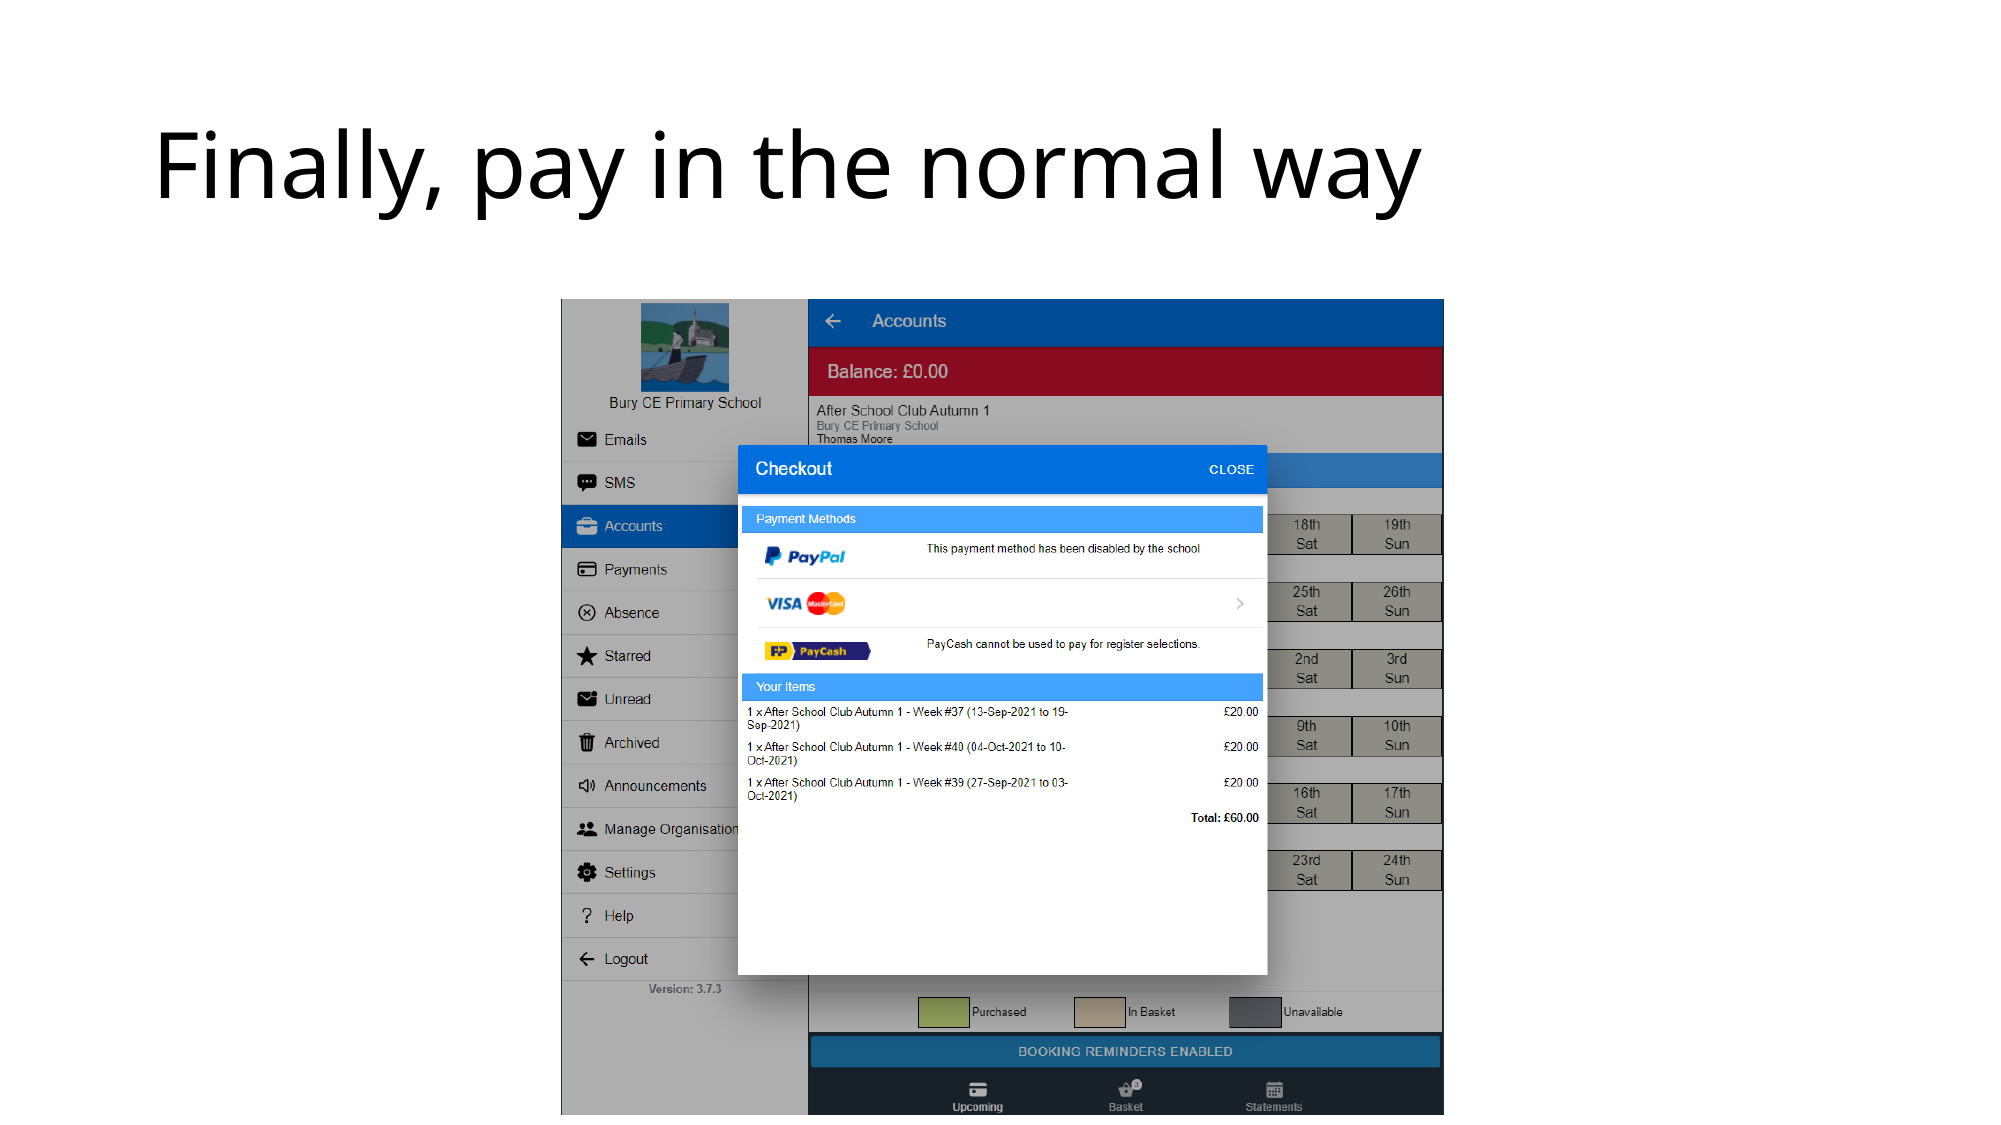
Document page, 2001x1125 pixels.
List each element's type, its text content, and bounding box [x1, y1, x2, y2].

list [507, 299, 1493, 1115]
title Finally, pay in the normal way [137, 59, 1863, 278]
